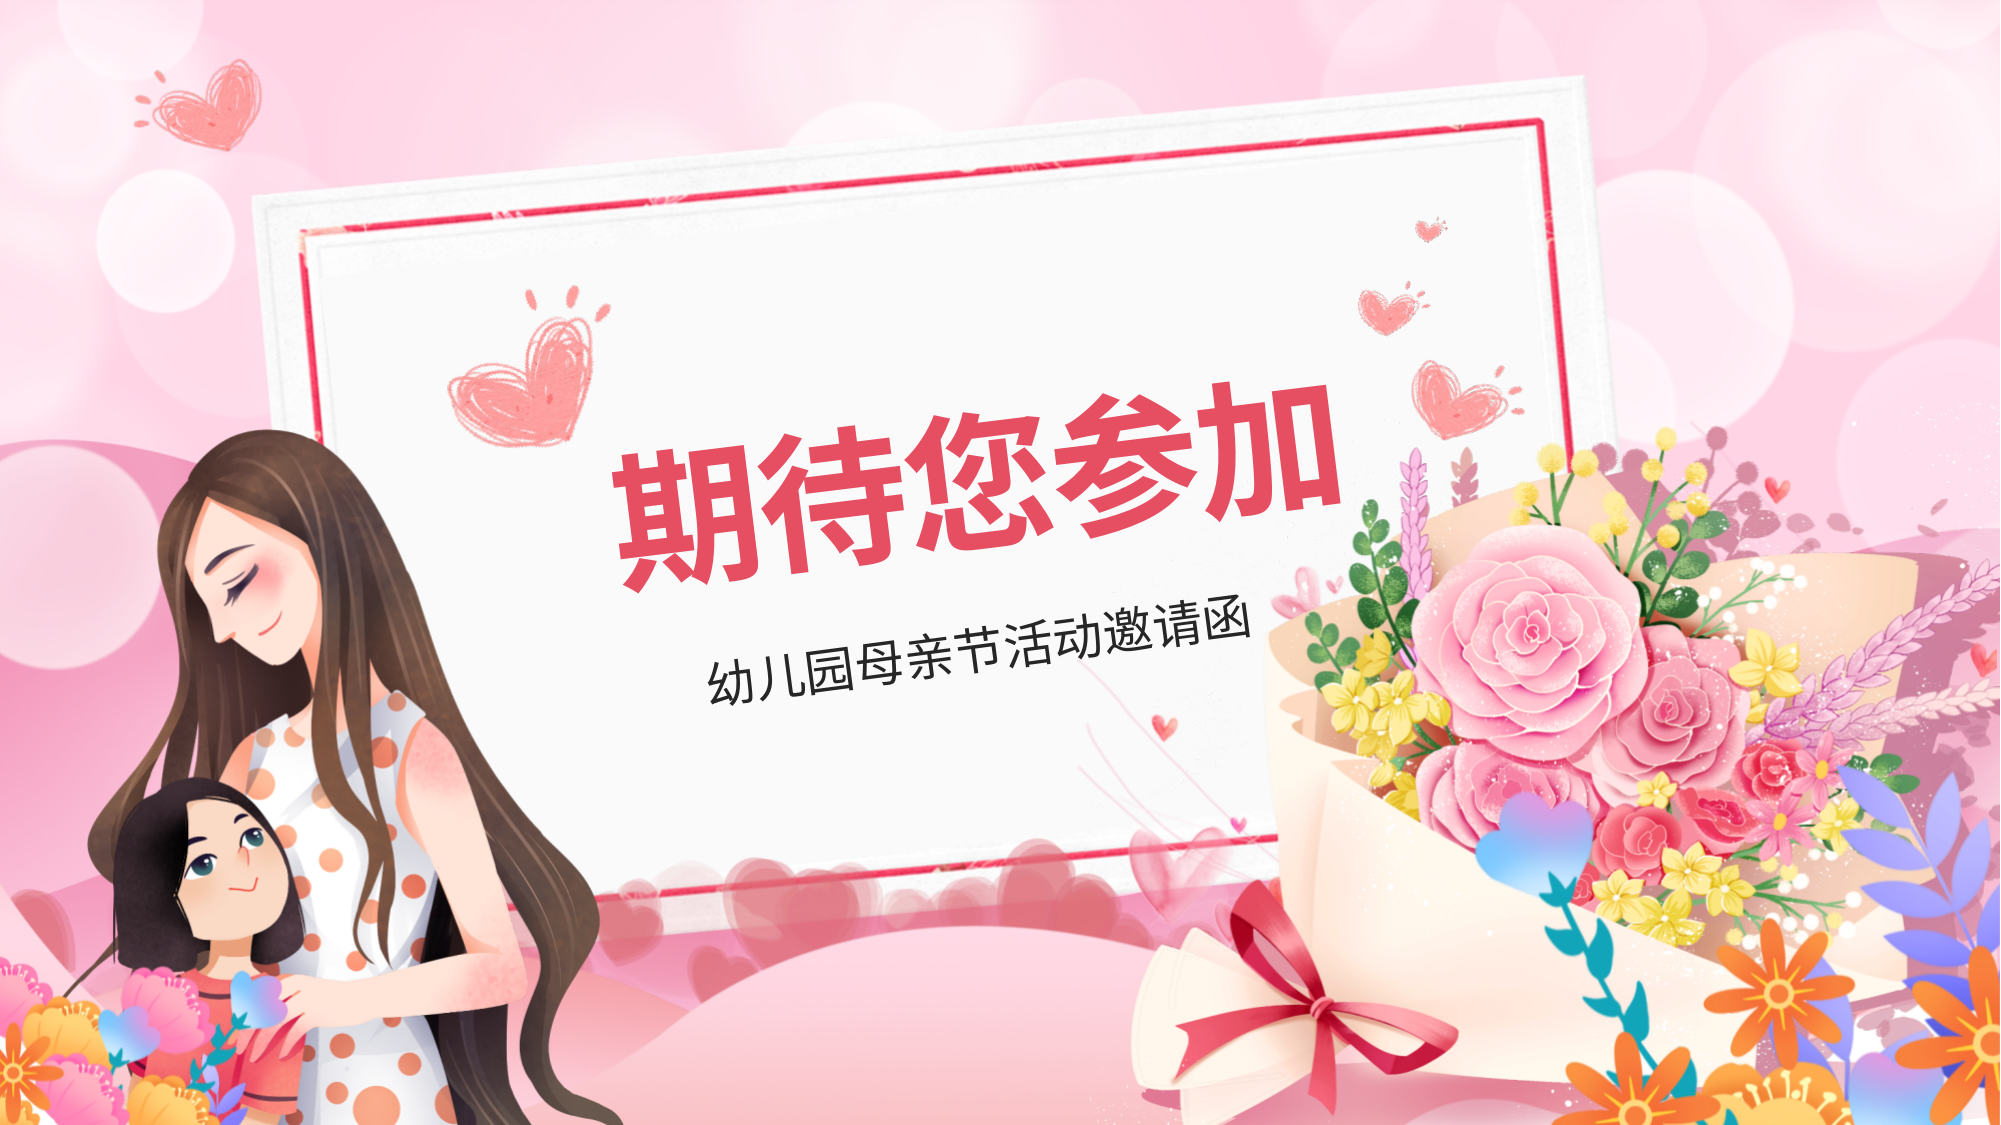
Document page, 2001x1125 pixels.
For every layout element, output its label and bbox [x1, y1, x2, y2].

picture [0, 0, 2000, 1125]
text_box [231, 41, 1668, 420]
